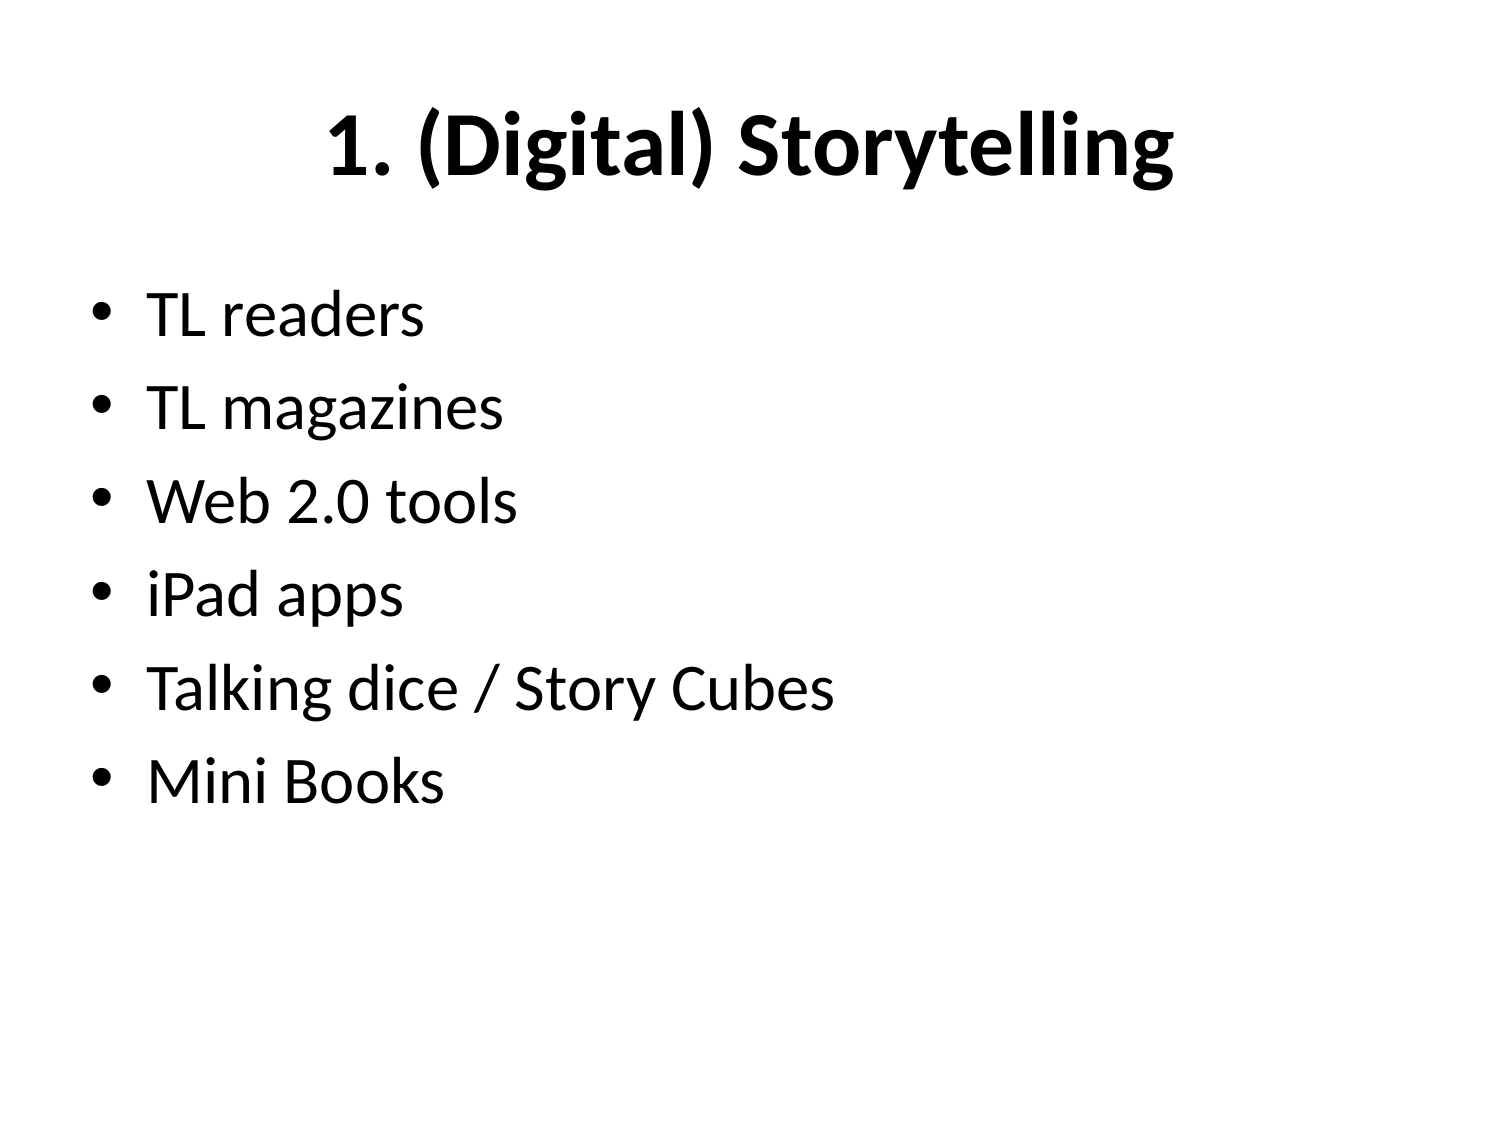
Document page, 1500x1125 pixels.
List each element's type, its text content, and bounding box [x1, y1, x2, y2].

title 1. (Digital) Storytelling [75, 45, 1425, 233]
list TL readers TL magazines Web 2.0 tools iPad apps Talking dice / Story Cubes Mini Books [75, 262, 1425, 1005]
